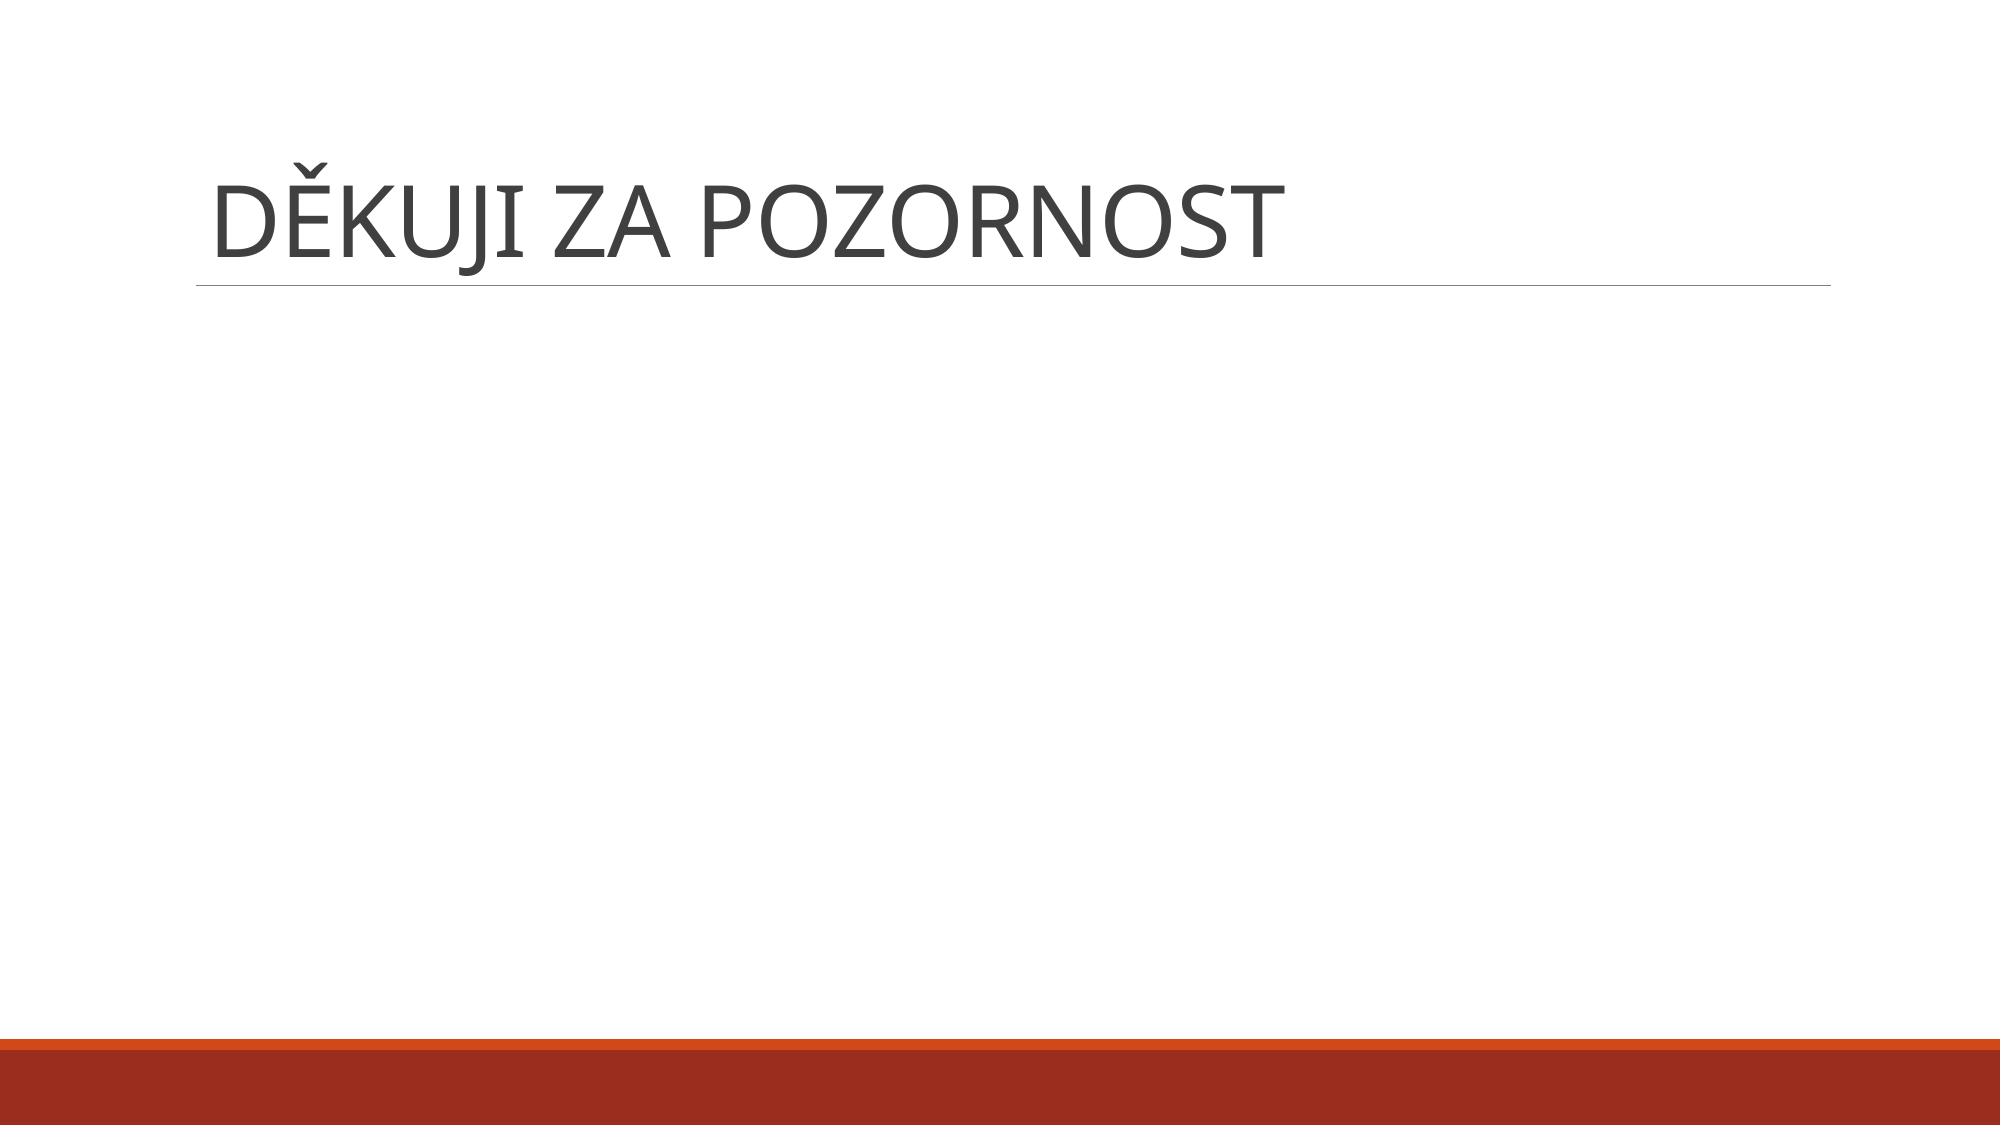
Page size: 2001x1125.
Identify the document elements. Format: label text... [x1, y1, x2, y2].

title DĚKUJI ZA POZORNOST [193, 47, 1844, 285]
